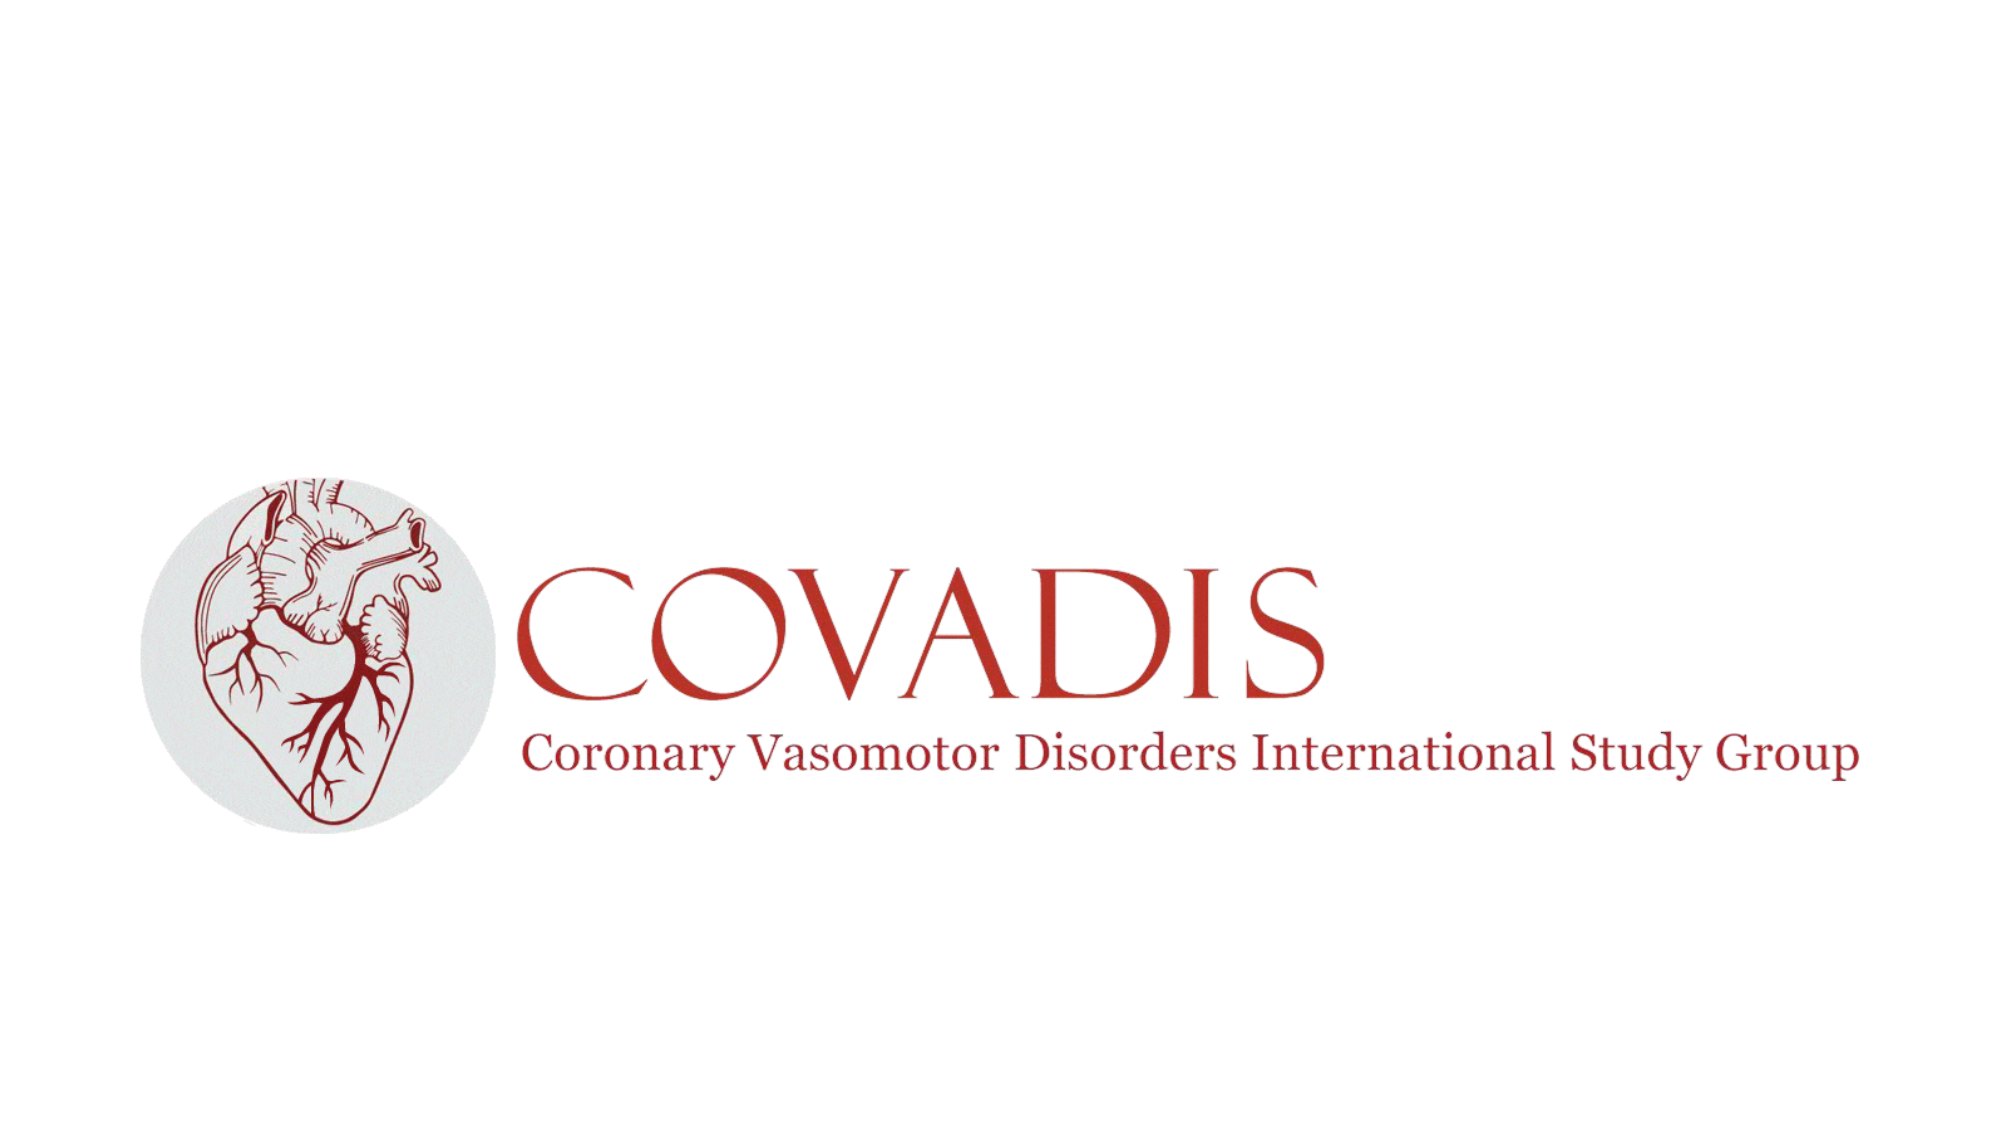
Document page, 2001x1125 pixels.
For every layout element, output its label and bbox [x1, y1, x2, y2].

list [137, 474, 1863, 839]
